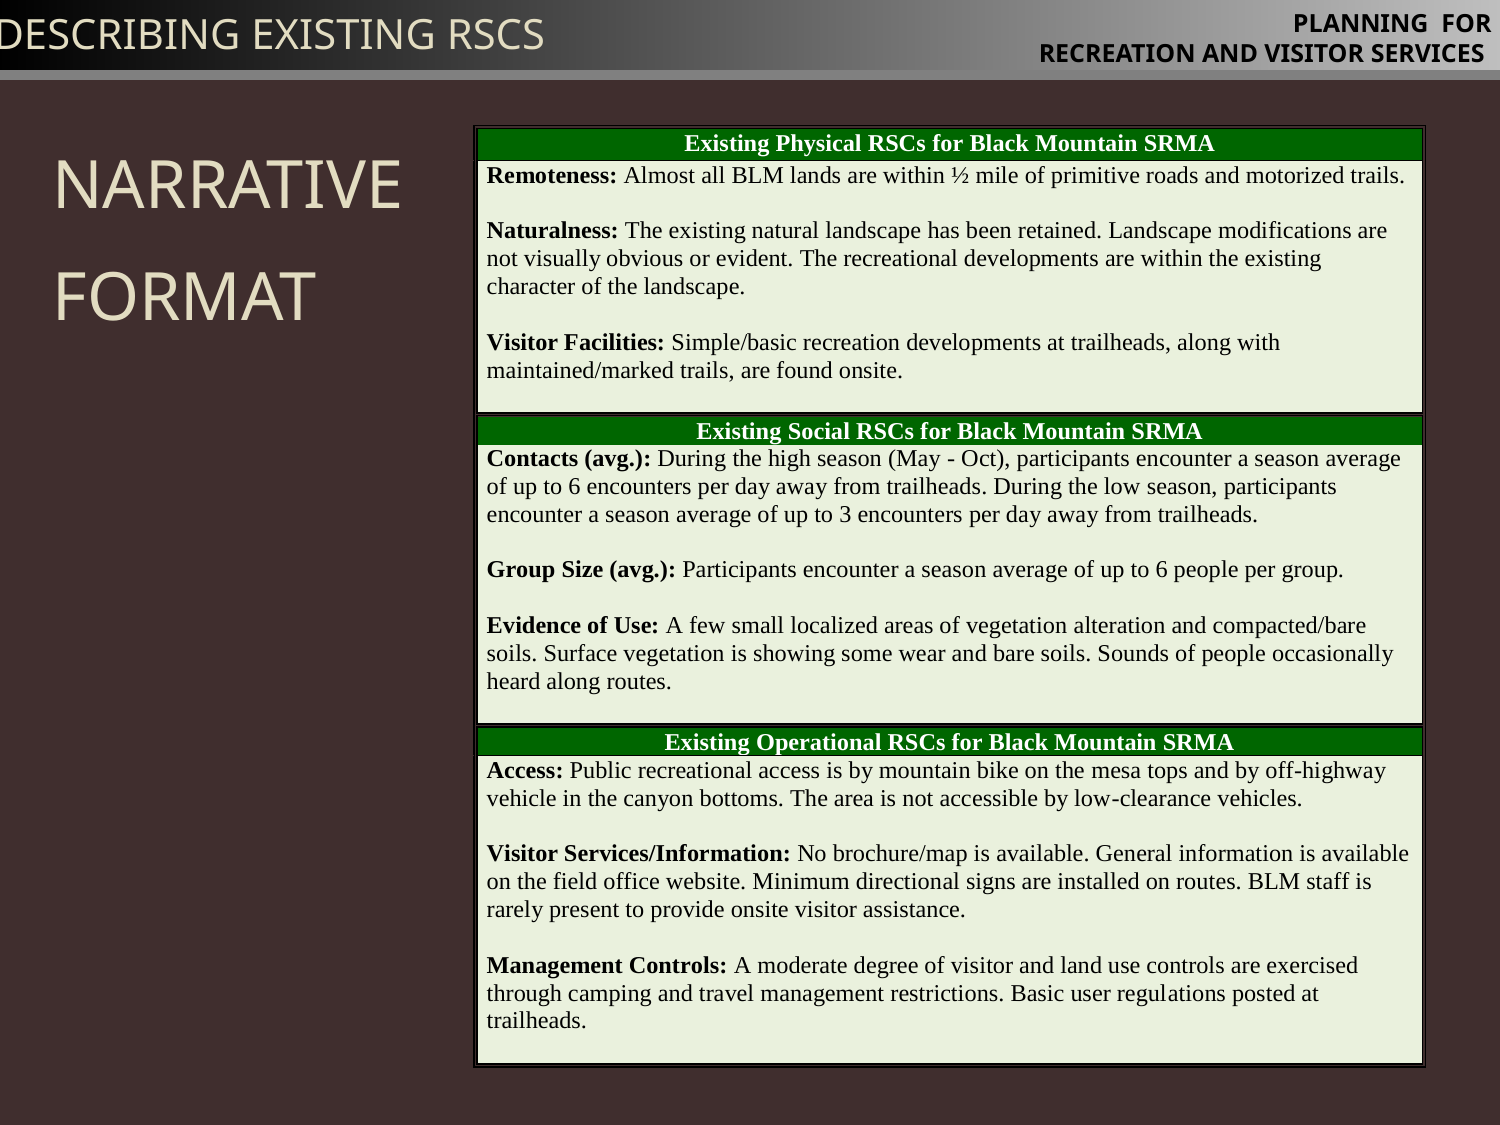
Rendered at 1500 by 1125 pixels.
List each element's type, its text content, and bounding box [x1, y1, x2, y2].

text_box Narrative Format [37, 87, 475, 341]
text_box Describing Existing RSCs [0, 0, 561, 65]
text_box [0, 0, 1500, 70]
title PLANNING FOR RECREATION AND VISITOR SERVICES [987, 0, 1500, 68]
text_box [462, 124, 1431, 1125]
